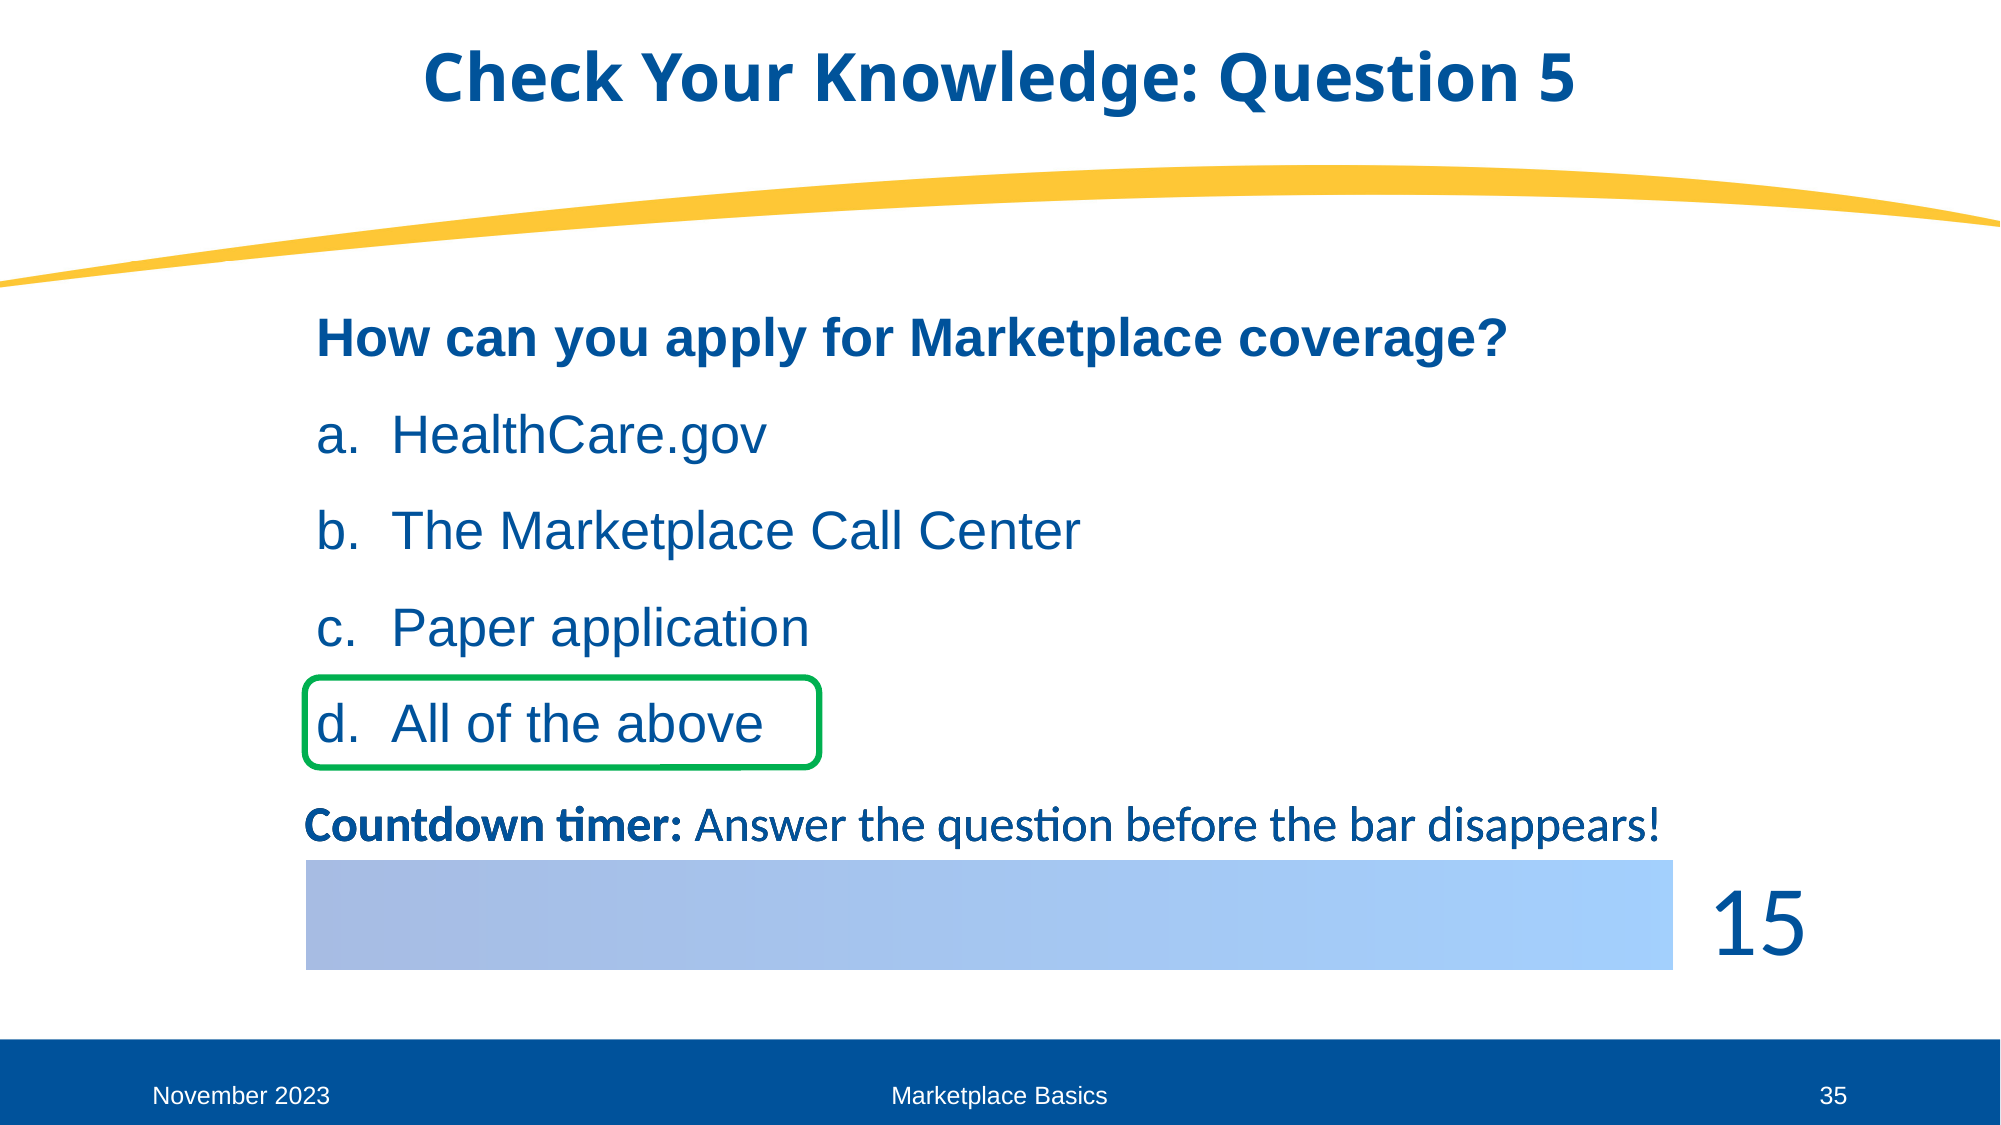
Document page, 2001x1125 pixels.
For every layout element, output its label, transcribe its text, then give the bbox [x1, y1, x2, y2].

footer Marketplace Basics [662, 1065, 1338, 1125]
title Check Your Knowledge: Question 5 [0, 0, 2000, 161]
text_box [303, 676, 821, 769]
list How can you apply for Marketplace coverage? HealthCare.gov The Marketplace Call Center Paper application All of the above [301, 288, 1762, 789]
picture [0, 0, 2001, 1125]
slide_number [137, 1065, 588, 1125]
slide_number 35 [1412, 1065, 1863, 1125]
